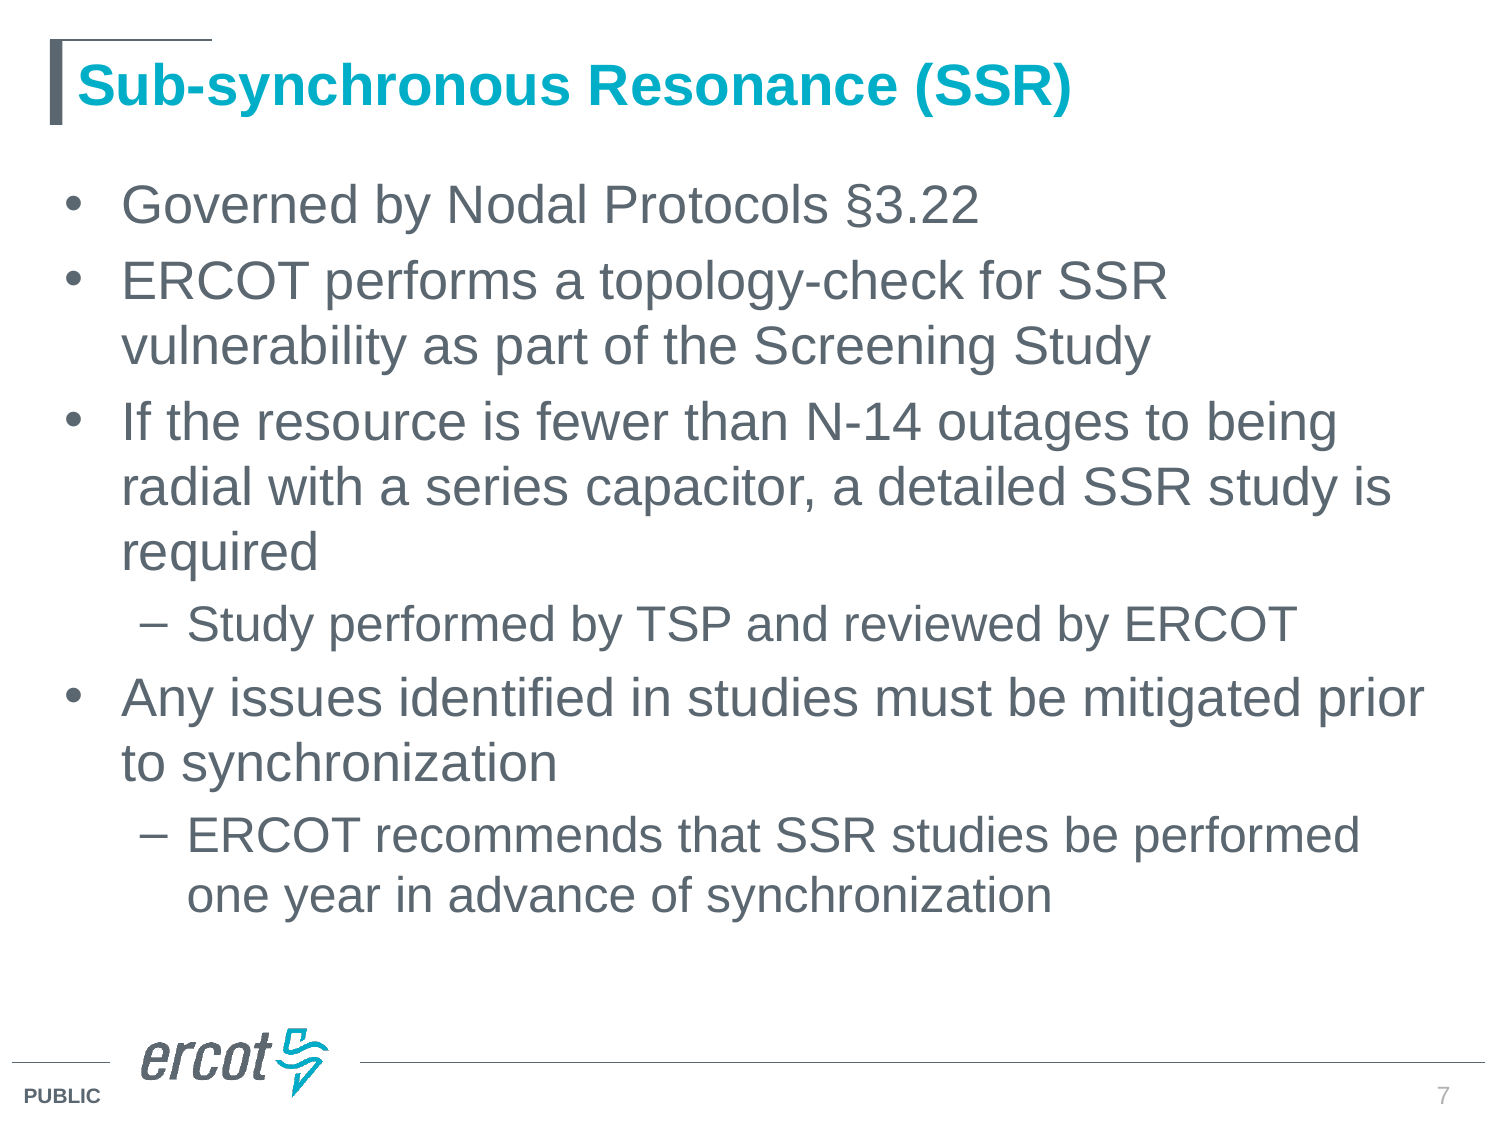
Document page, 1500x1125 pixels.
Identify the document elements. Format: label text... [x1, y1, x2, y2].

slide_number 7 [1400, 1076, 1488, 1113]
list Governed by Nodal Protocols §3.22 ERCOT performs a topology-check for SSR vulnerability as part of the Screening Study If the resource is fewer than N-14 outages to being radial with a series capacitor, a detailed SSR study is required Study performed by TSP and reviewed by ERCOT Any issues identified in studies must be mitigated prior to synchronization ERCOT recommends that SSR studies be performed one year in advance of synchronization [50, 162, 1450, 992]
picture [137, 1024, 332, 1100]
title Sub-synchronous Resonance (SSR) [62, 39, 1450, 125]
